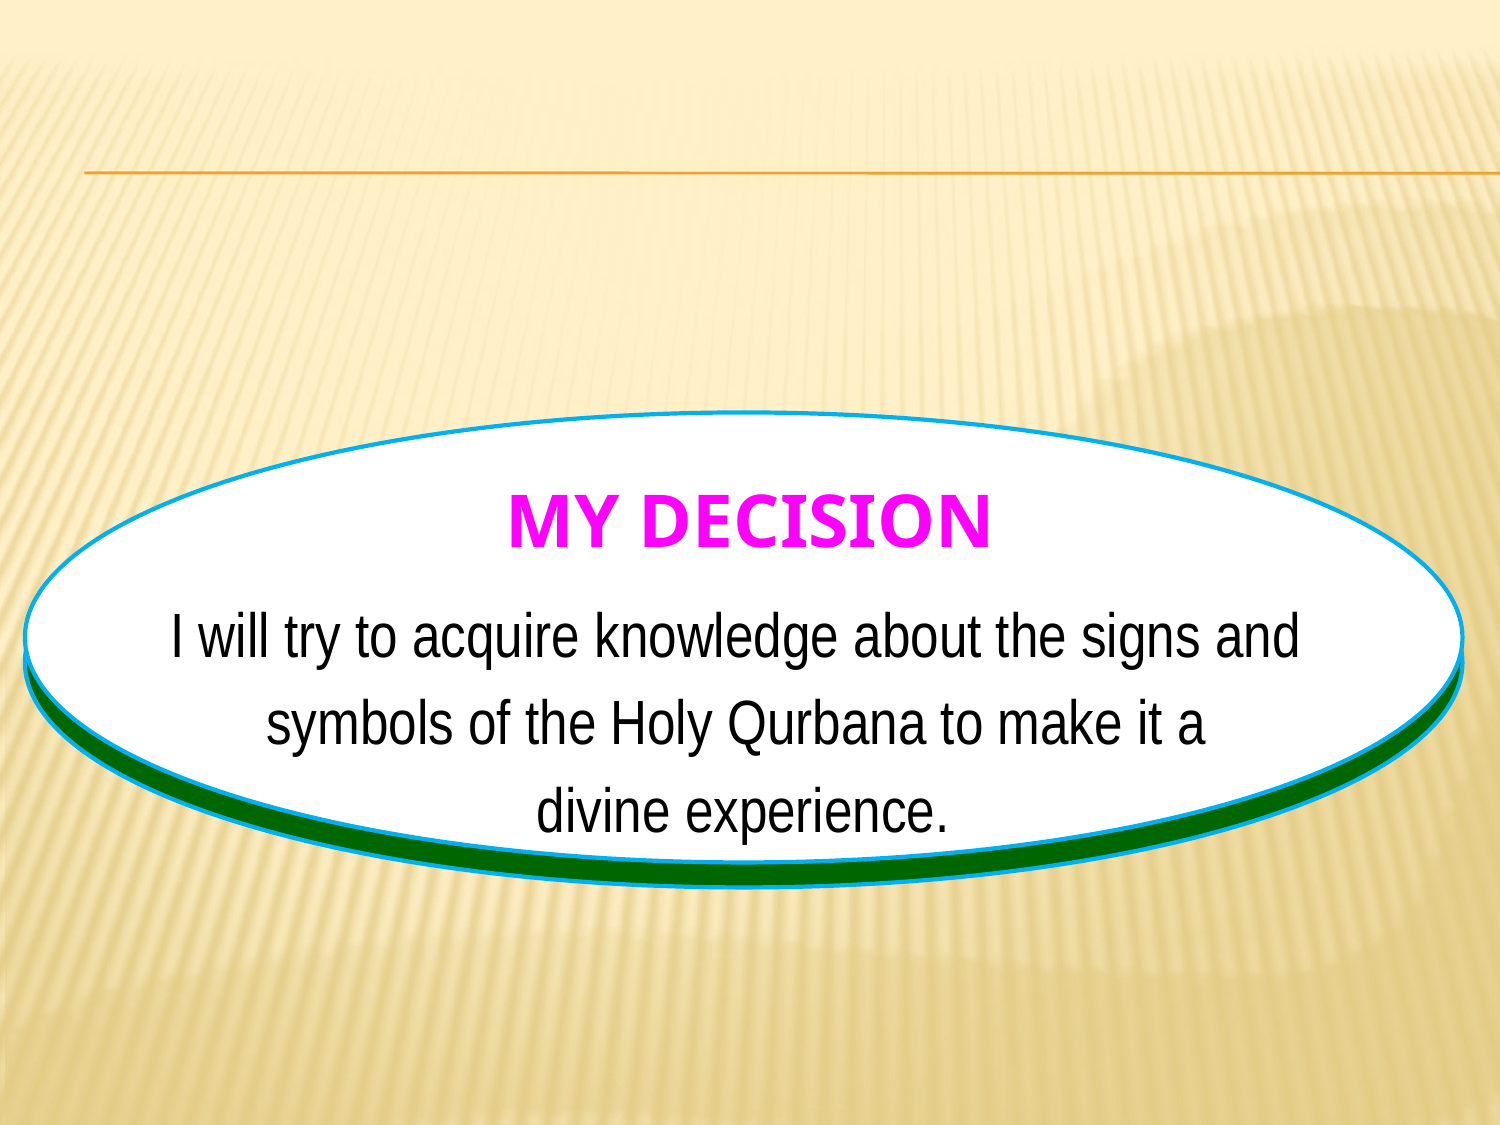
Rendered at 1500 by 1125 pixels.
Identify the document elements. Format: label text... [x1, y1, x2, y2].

text_box [22, 600, 99, 740]
text_box [1388, 600, 1465, 740]
text_box [169, 800, 1318, 890]
list I will try to acquire knowledge about the signs and symbols of the Holy Qurbana to make it a divine experience. [99, 587, 1388, 800]
text_box [404, 410, 1084, 437]
text_box [1388, 653, 1465, 765]
text_box [22, 651, 99, 765]
title MY DECISION [0, 437, 1500, 600]
text_box [239, 800, 1248, 865]
